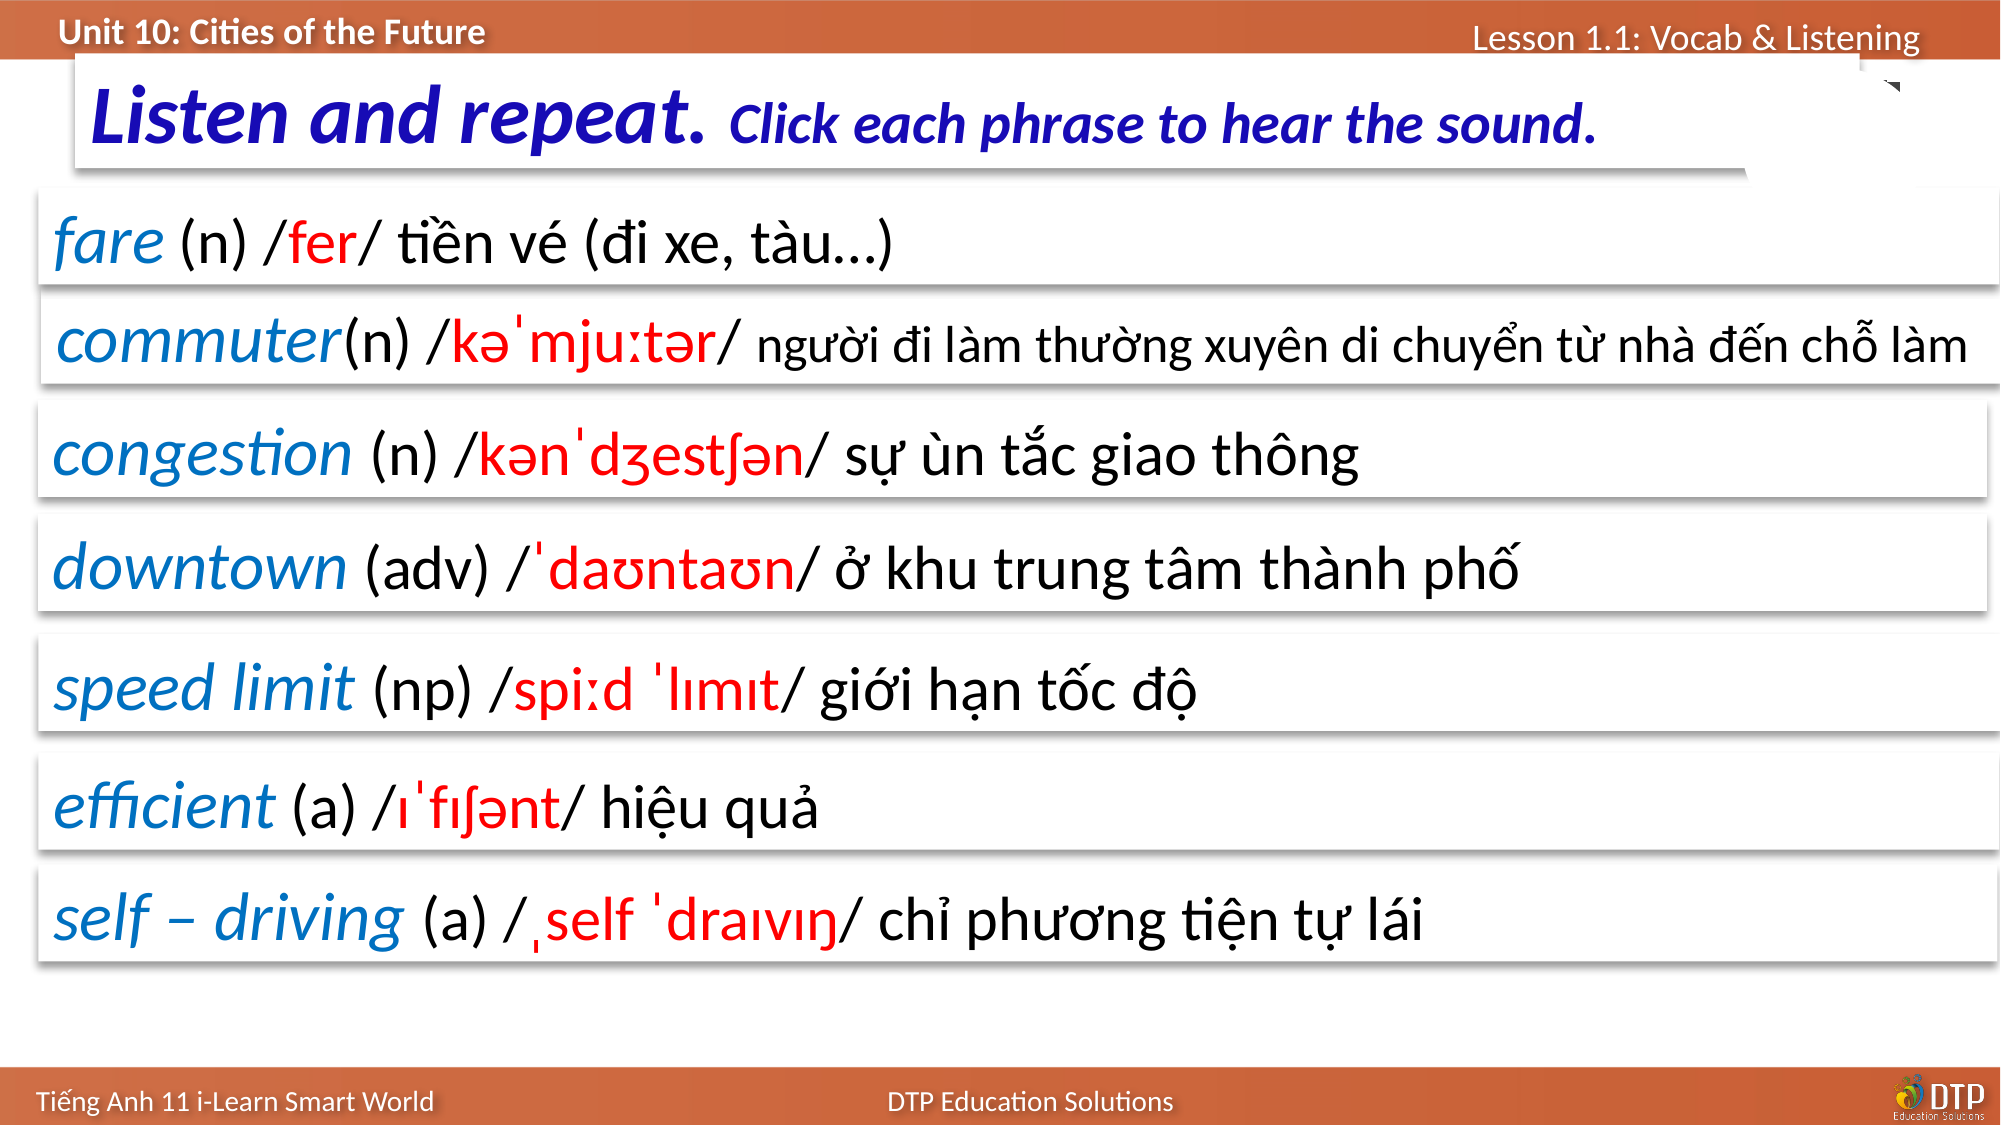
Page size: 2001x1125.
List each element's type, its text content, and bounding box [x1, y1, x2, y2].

picture [0, 0, 2001, 1125]
text_box Listen and repeat. Click each phrase to hear the sound. [75, 53, 1860, 169]
text_box congestion (n) /kənˈdʒestʃən/ sự ùn tắc giao thông [38, 399, 1987, 497]
text_box self – driving (a) /ˌself ˈdraɪvɪŋ/ chỉ phương tiện tự lái [38, 864, 1998, 962]
text_box [1742, 67, 1926, 233]
text_box speed limit (np) /spiːd ˈlɪmɪt/ giới hạn tốc độ [38, 633, 2000, 731]
text_box downtown (adv) /ˈdaʊntaʊn/ ở khu trung tâm thành phố [38, 513, 1987, 611]
text_box efficient (a) /ɪˈfɪʃənt/ hiệu quả [38, 752, 2000, 850]
text_box fare (n) /fer/ tiền vé (đi xe, tàu…) [38, 187, 2000, 285]
text_box commuter(n) /kəˈmjuːtər/ người đi làm thường xuyên di chuyển từ nhà đến chỗ làm [41, 297, 2000, 384]
